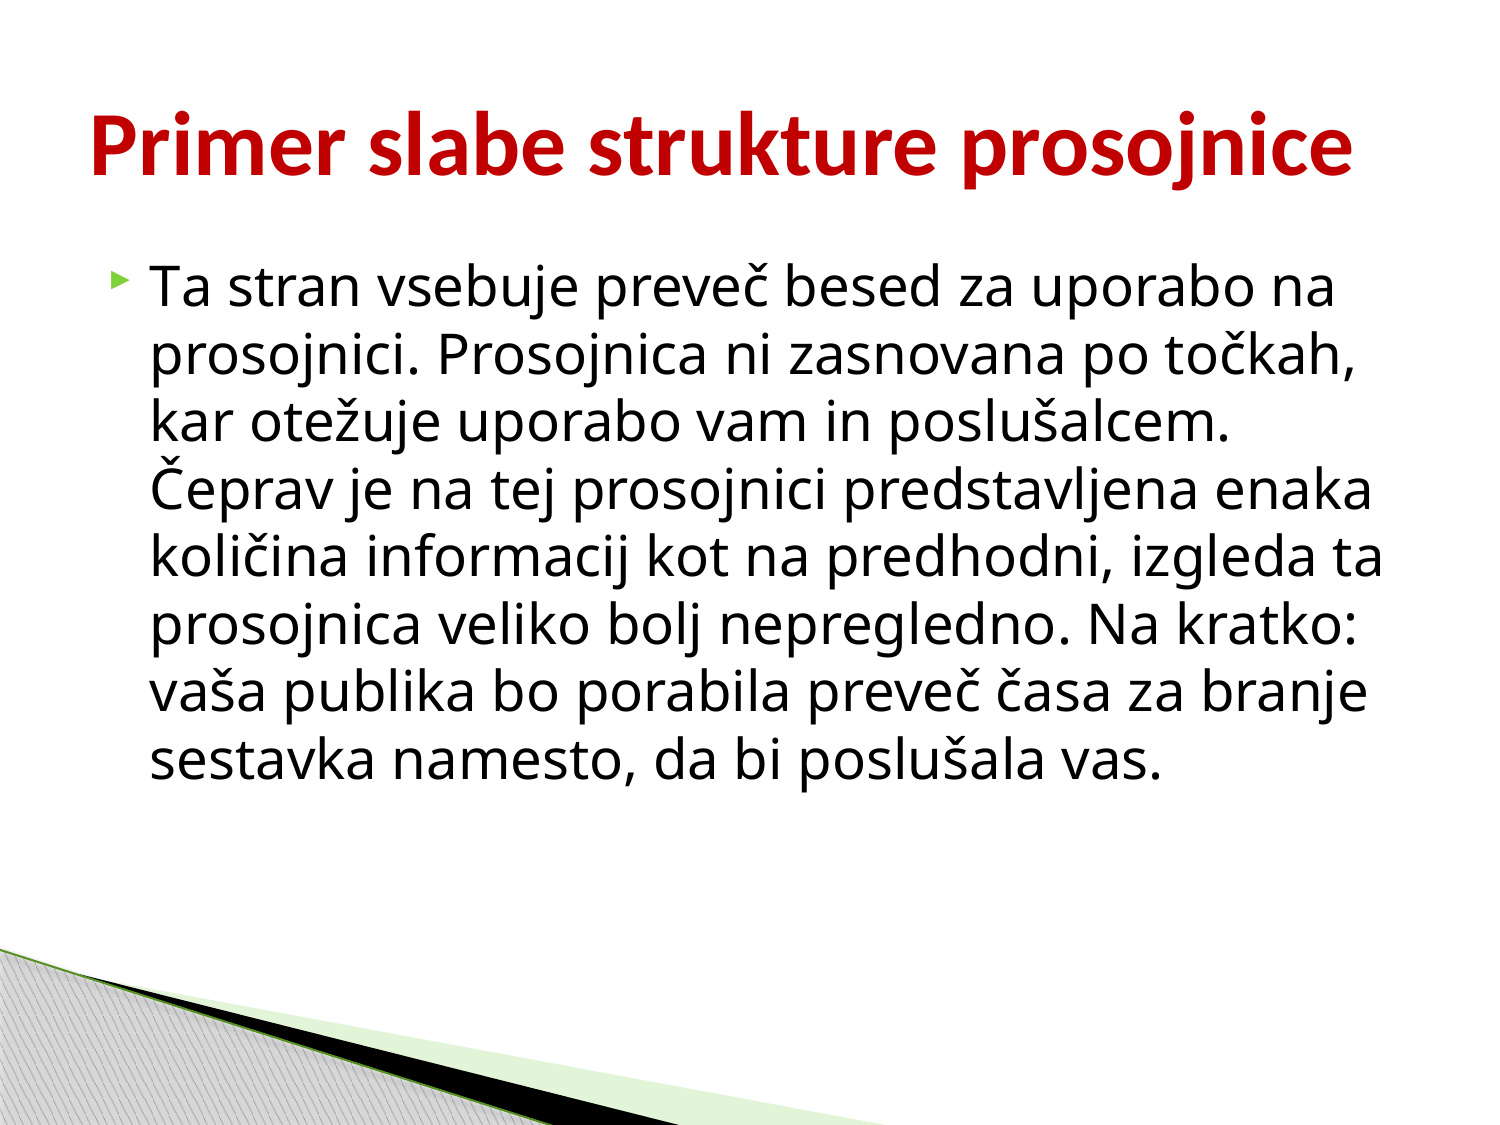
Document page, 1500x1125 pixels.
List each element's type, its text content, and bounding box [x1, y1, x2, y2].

title Primer slabe strukture prosojnice [75, 45, 1425, 233]
list Ta stran vsebuje preveč besed za uporabo na prosojnici. Prosojnica ni zasnovana po točkah, kar otežuje uporabo vam in poslušalcem. Čeprav je na tej prosojnici predstavljena enaka količina informacij kot na predhodni, izgleda ta prosojnica veliko bolj nepregledno. Na kratko: vaša publika bo porabila preveč časa za branje sestavka namesto, da bi poslušala vas. [75, 242, 1425, 986]
